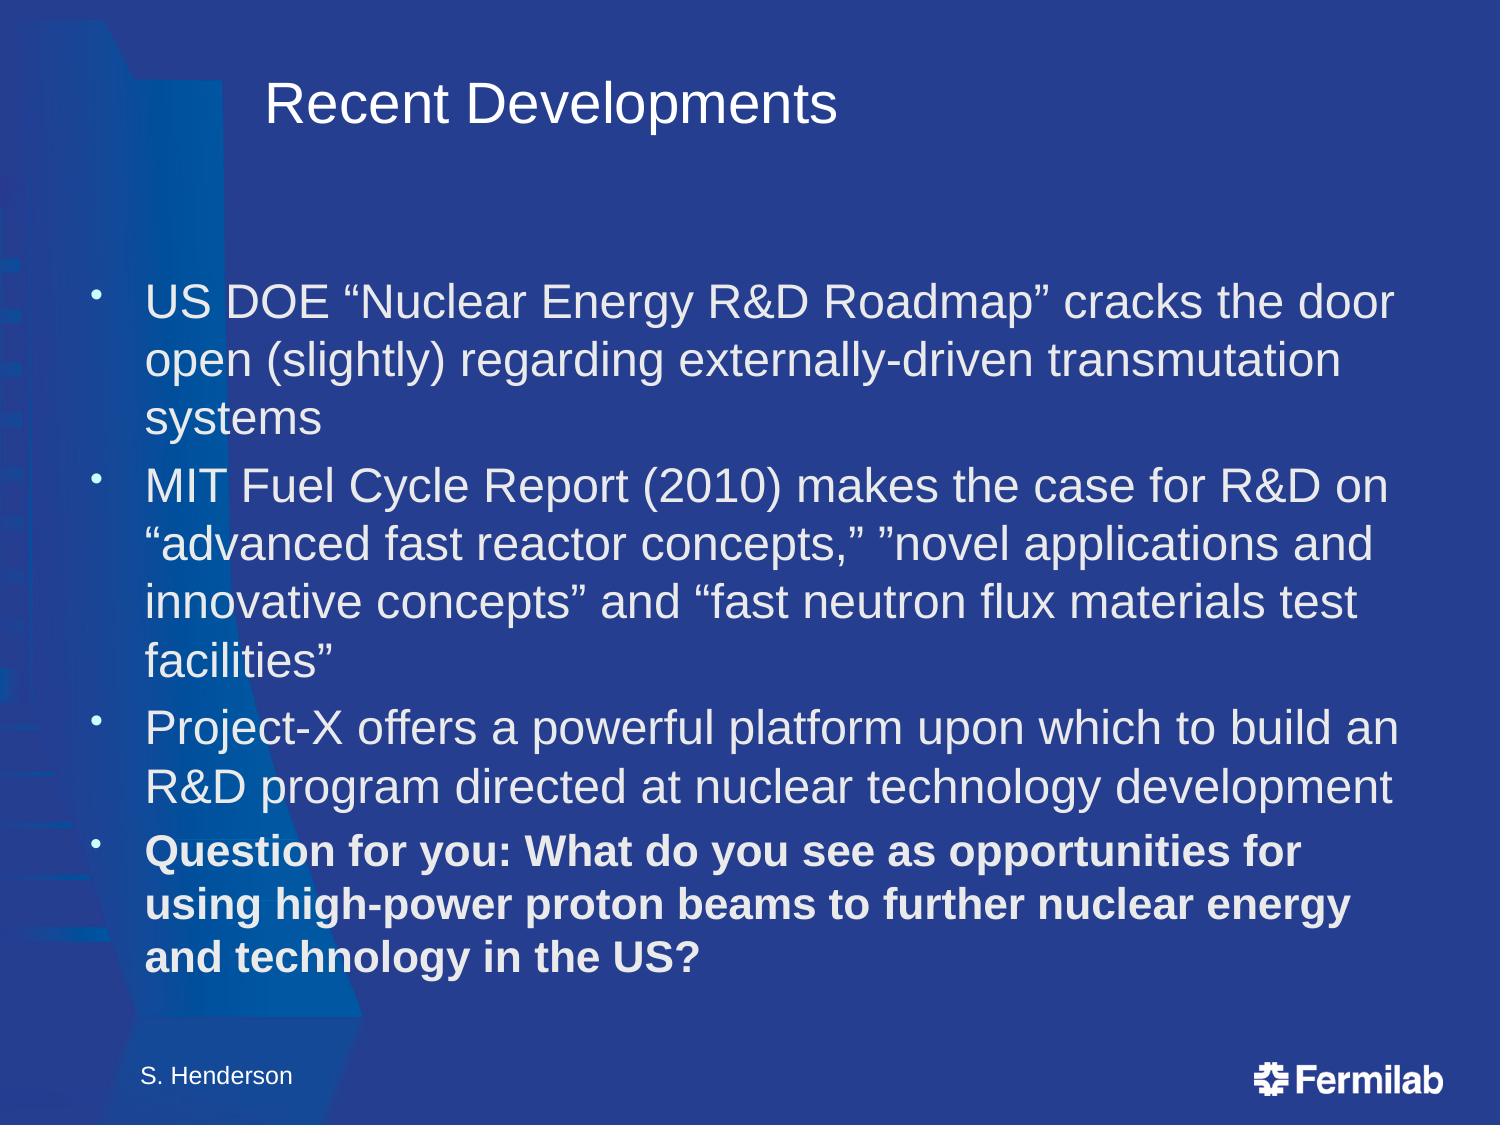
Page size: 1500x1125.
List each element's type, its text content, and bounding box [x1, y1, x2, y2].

list US DOE “Nuclear Energy R&D Roadmap” cracks the door open (slightly) regarding externally-driven transmutation systems MIT Fuel Cycle Report (2010) makes the case for R&D on “advanced fast reactor concepts,” ”novel applications and innovative concepts” and “fast neutron flux materials test facilities” Project-X offers a powerful platform upon which to build an R&D program directed at nuclear technology development Question for you: What do you see as opportunities for using high-power proton beams to further nuclear energy and technology in the US? [74, 262, 1426, 1035]
title Recent Developments [249, 37, 1376, 163]
footer S. Henderson [124, 1037, 1151, 1098]
picture [0, 0, 1500, 1125]
